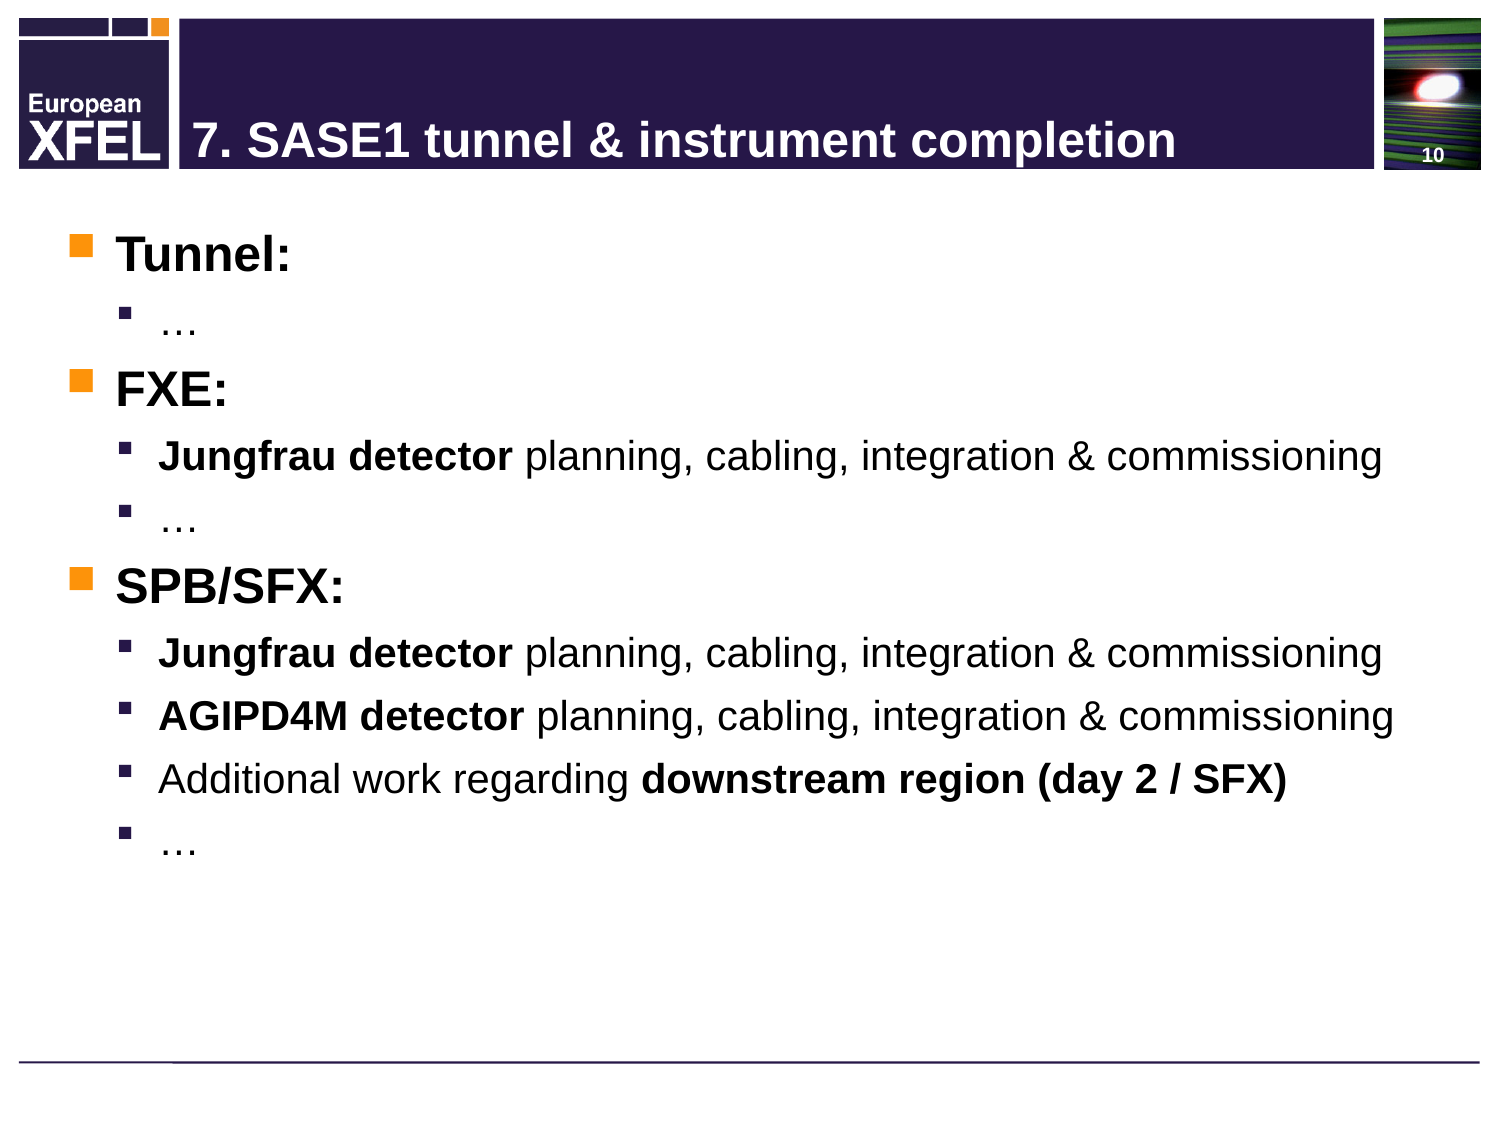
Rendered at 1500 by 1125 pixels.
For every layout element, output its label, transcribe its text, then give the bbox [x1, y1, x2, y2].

picture [1384, 18, 1481, 170]
title 7. SASE1 tunnel & instrument completion [179, 50, 1375, 168]
list Tunnel: … FXE: Jungfrau detector planning, cabling, integration & commissioning … SPB/SFX: Jungfrau detector planning, cabling, integration & commissioning AGIPD4M detector planning, cabling, integration & commissioning Additional work regarding downstream region (day 2 / SFX) … [66, 221, 1447, 1031]
picture [19, 18, 169, 169]
